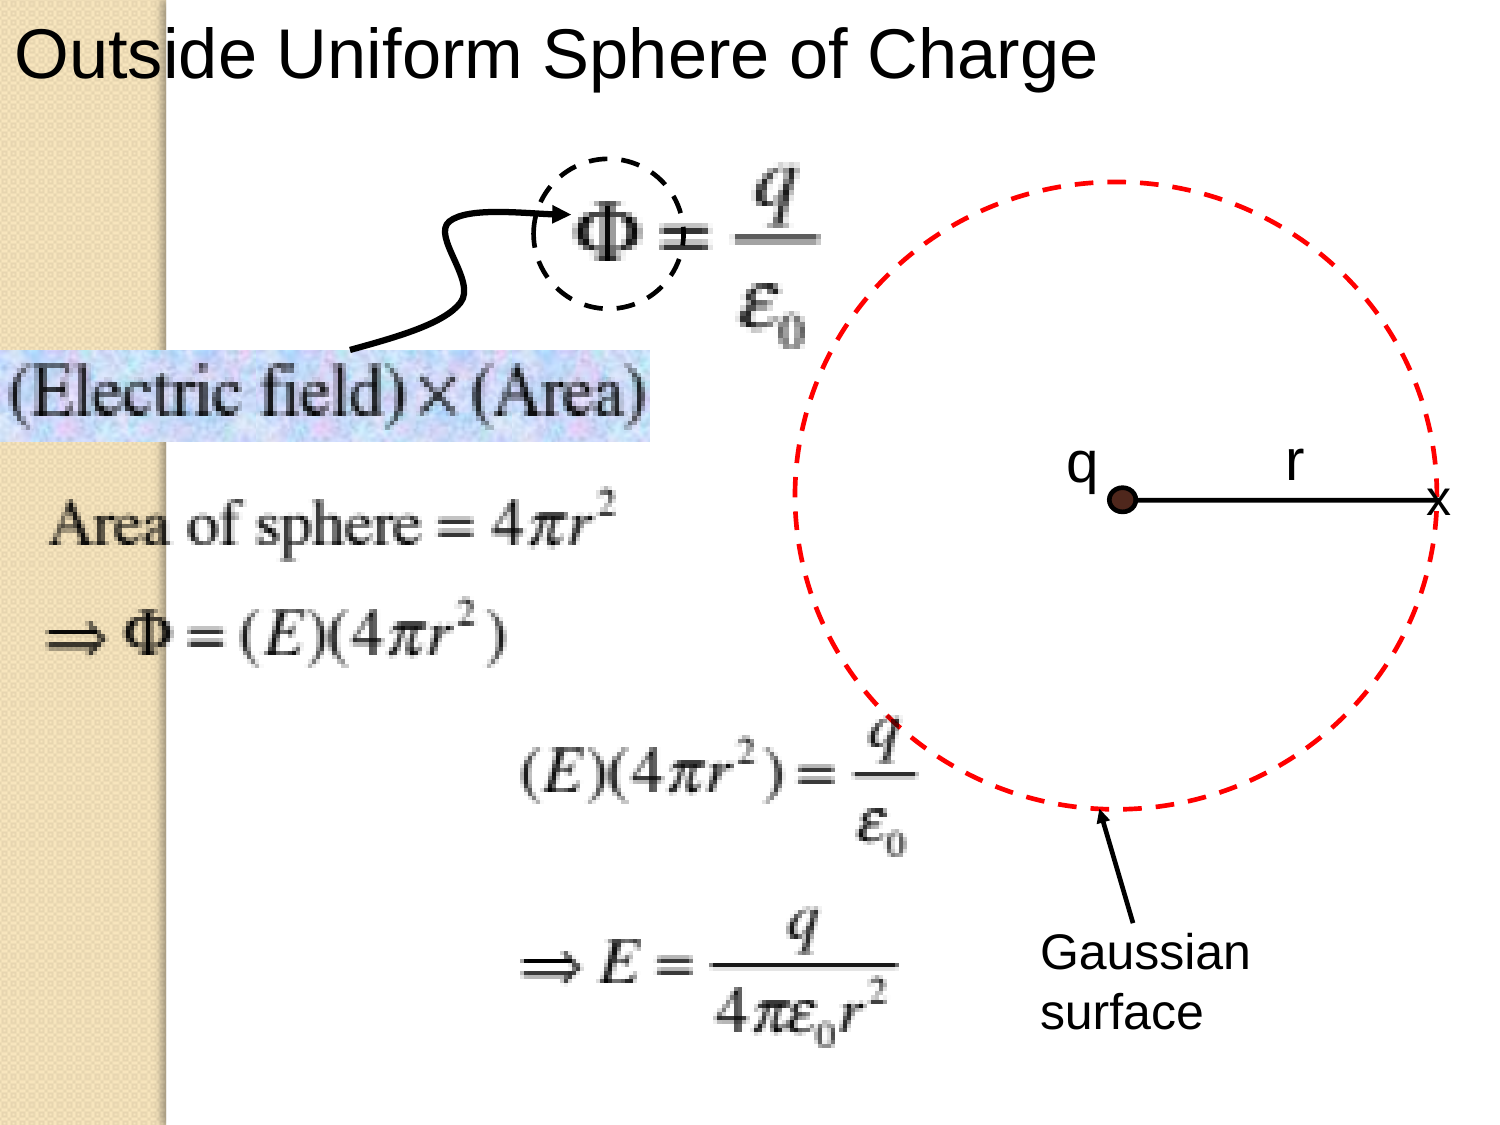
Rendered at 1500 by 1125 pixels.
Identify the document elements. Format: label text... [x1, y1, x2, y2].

text_box x [1406, 458, 1471, 533]
text_box [1109, 487, 1136, 512]
text_box Gaussian surface [1025, 912, 1280, 1048]
text_box q [1052, 416, 1115, 502]
text_box [1096, 808, 1134, 924]
text_box [533, 181, 555, 287]
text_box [37, 474, 626, 673]
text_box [562, 124, 828, 362]
title Outside Uniform Sphere of Charge [0, 0, 1275, 100]
text_box [356, 212, 536, 346]
text_box r [1270, 415, 1320, 500]
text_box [0, 349, 651, 442]
text_box [795, 181, 1435, 810]
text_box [512, 687, 925, 1057]
